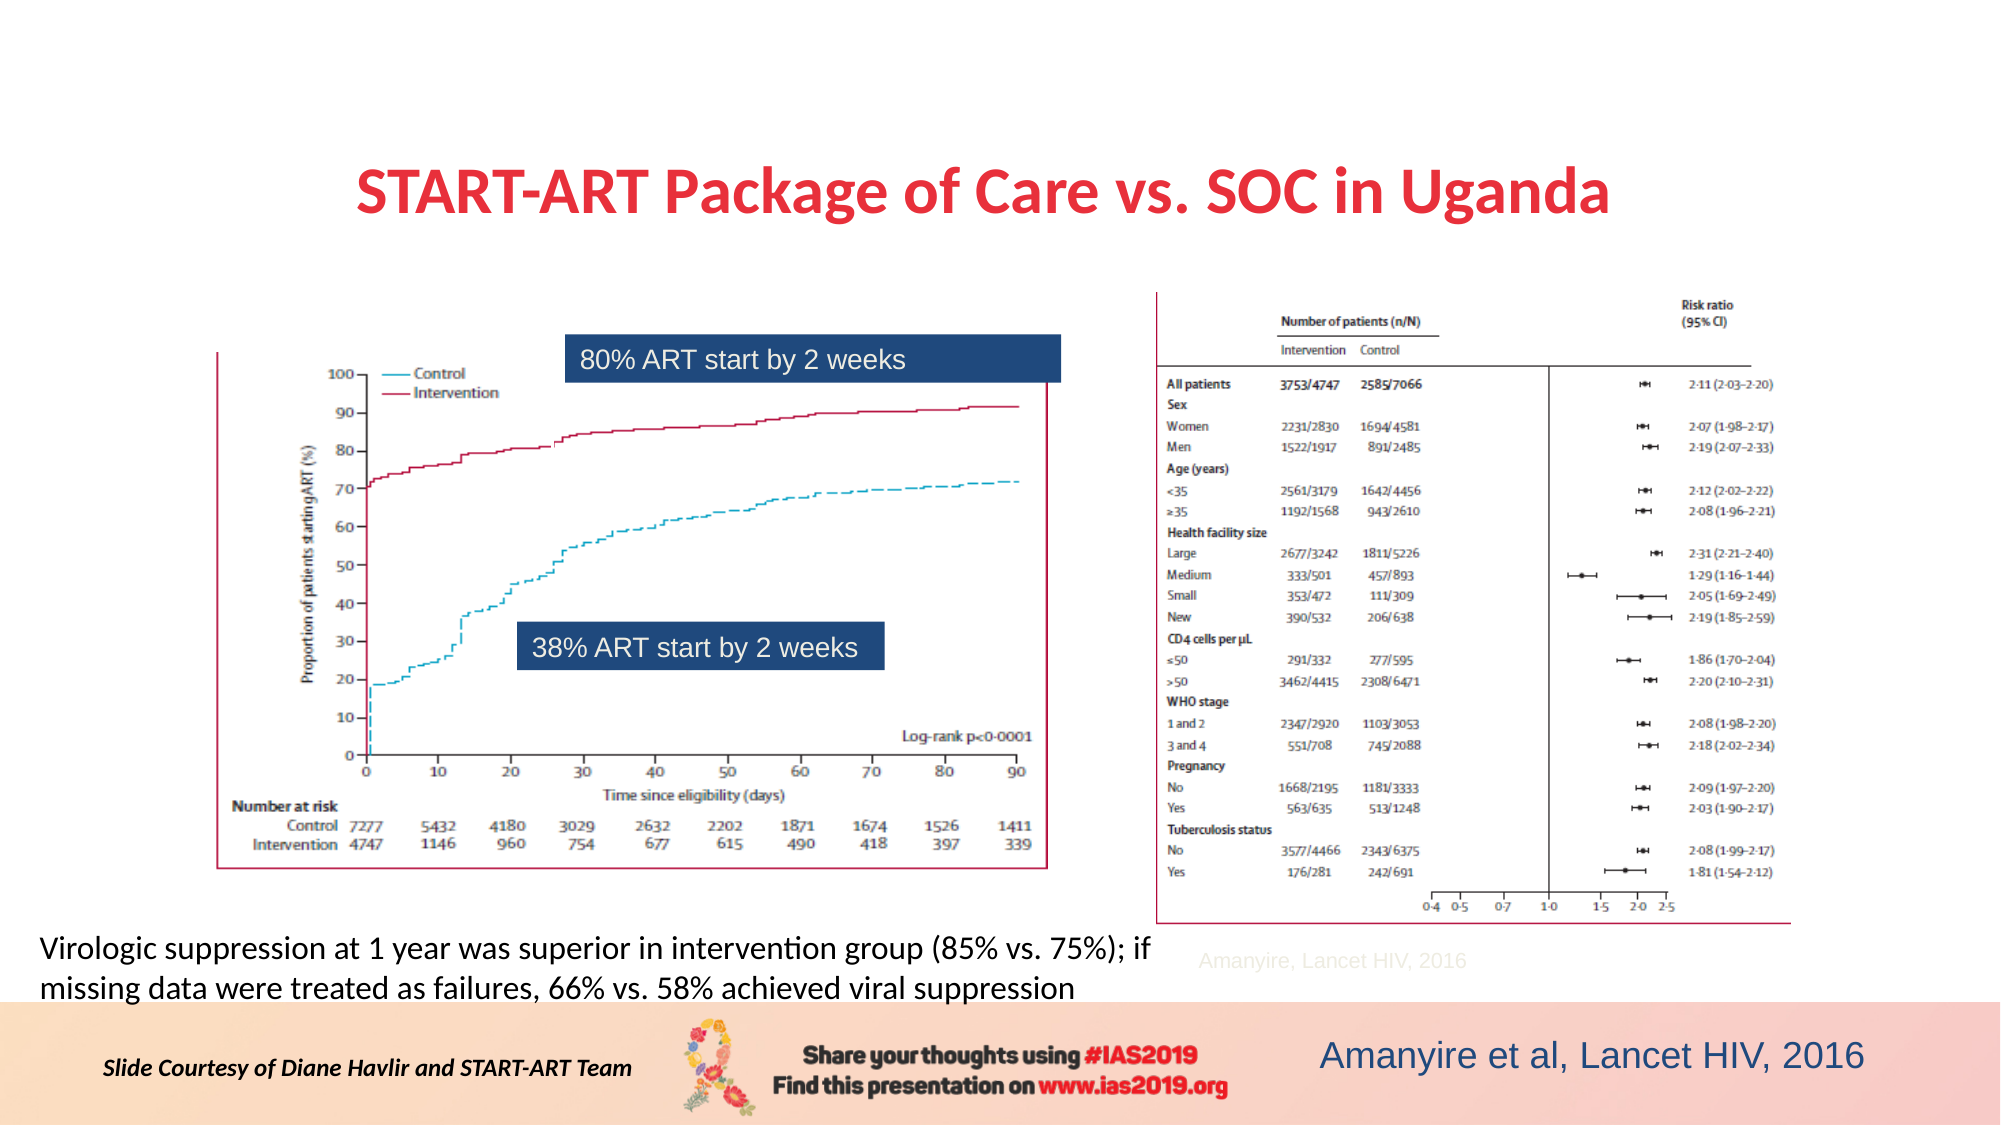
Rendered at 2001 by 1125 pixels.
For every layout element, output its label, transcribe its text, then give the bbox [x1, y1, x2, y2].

text_box Slide Courtesy of Diane Havlir and START-ART Team [88, 1043, 896, 1089]
text_box Virologic suppression at 1 year was superior in intervention group (85% vs. 75%); if missing data were treated as failures, 66% vs. 58% achieved viral suppression [24, 919, 1223, 1014]
picture [1156, 291, 1791, 927]
title START-ART Package of Care vs. SOC in Uganda [200, 125, 1770, 249]
picture [0, 1002, 2001, 1125]
picture [214, 351, 1048, 871]
text_box 80% ART start by 2 weeks [565, 334, 1062, 383]
text_box Amanyire, Lancet HIV, 2016 [1223, 938, 1483, 980]
text_box Amanyire et al, Lancet HIV, 2016 [1304, 1023, 1921, 1084]
